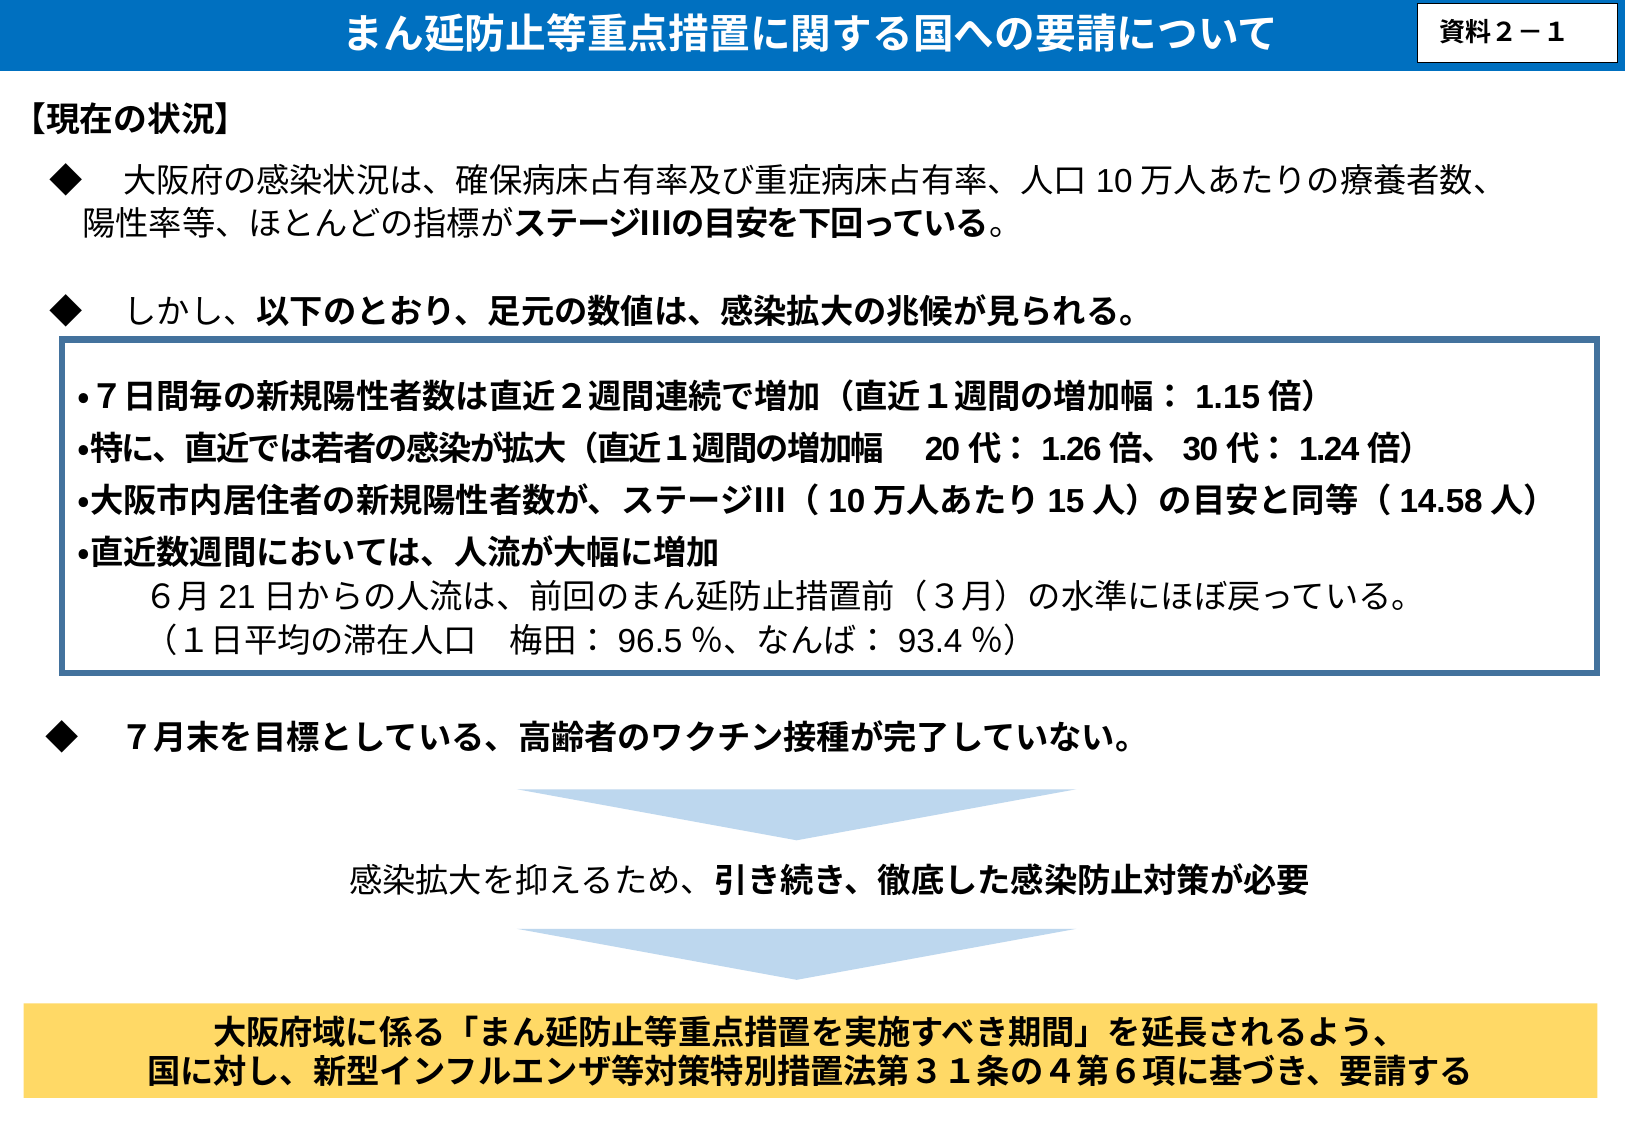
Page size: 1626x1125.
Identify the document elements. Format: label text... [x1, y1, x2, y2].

text_box ・７日間毎の新規陽性者数は直近２週間連続で増加（直近１週間の増加幅：1.15倍） ・特に、直近では若者の感染が拡大（直近１週間の増加幅 20代：1.26倍、30代：1.24倍） ・大阪市内居住者の新規陽性者数が、ステージⅢ（10万人あたり15人）の目安と同等（14.58人） ・直近数週間においては、人流が大幅に増加 ６月21日からの人流は、前回のまん延防止措置前（３月）の水準にほぼ戻っている。 （１日平均の滞在人口 梅田：96.5％、なんば：93.4％） [0, 355, 1625, 667]
text_box [516, 788, 1077, 842]
text_box ◆ 大阪府の感染状況は、確保病床占有率及び重症病床占有率、人口10万人あたりの療養者数、 陽性率等、ほとんどの指標がステージⅢの目安を下回っている。 ◆ しかし、以下のとおり、足元の数値は、感染拡大の兆候が見られる。 [34, 147, 1618, 338]
text_box 大阪府域に係る「まん延防止等重点措置を実施すべき期間」を延長されるよう、 国に対し、新型インフルエンザ等対策特別措置法第３１条の４第６項に基づき、要請する [23, 1003, 1598, 1098]
text_box [61, 667, 1598, 674]
text_box [61, 338, 1598, 355]
text_box 【現在の状況】 [0, 70, 1594, 132]
text_box まん延防止等重点措置に関する国への要請について [0, 0, 1625, 71]
text_box [516, 927, 1077, 981]
text_box 資料２－１ [1417, 3, 1618, 63]
text_box 感染拡大を抑えるため、引き続き、徹底した感染防止対策が必要 [200, 848, 1460, 907]
text_box ◆ ７月末を目標としている、高齢者のワクチン接種が完了していない。 [31, 705, 1563, 764]
